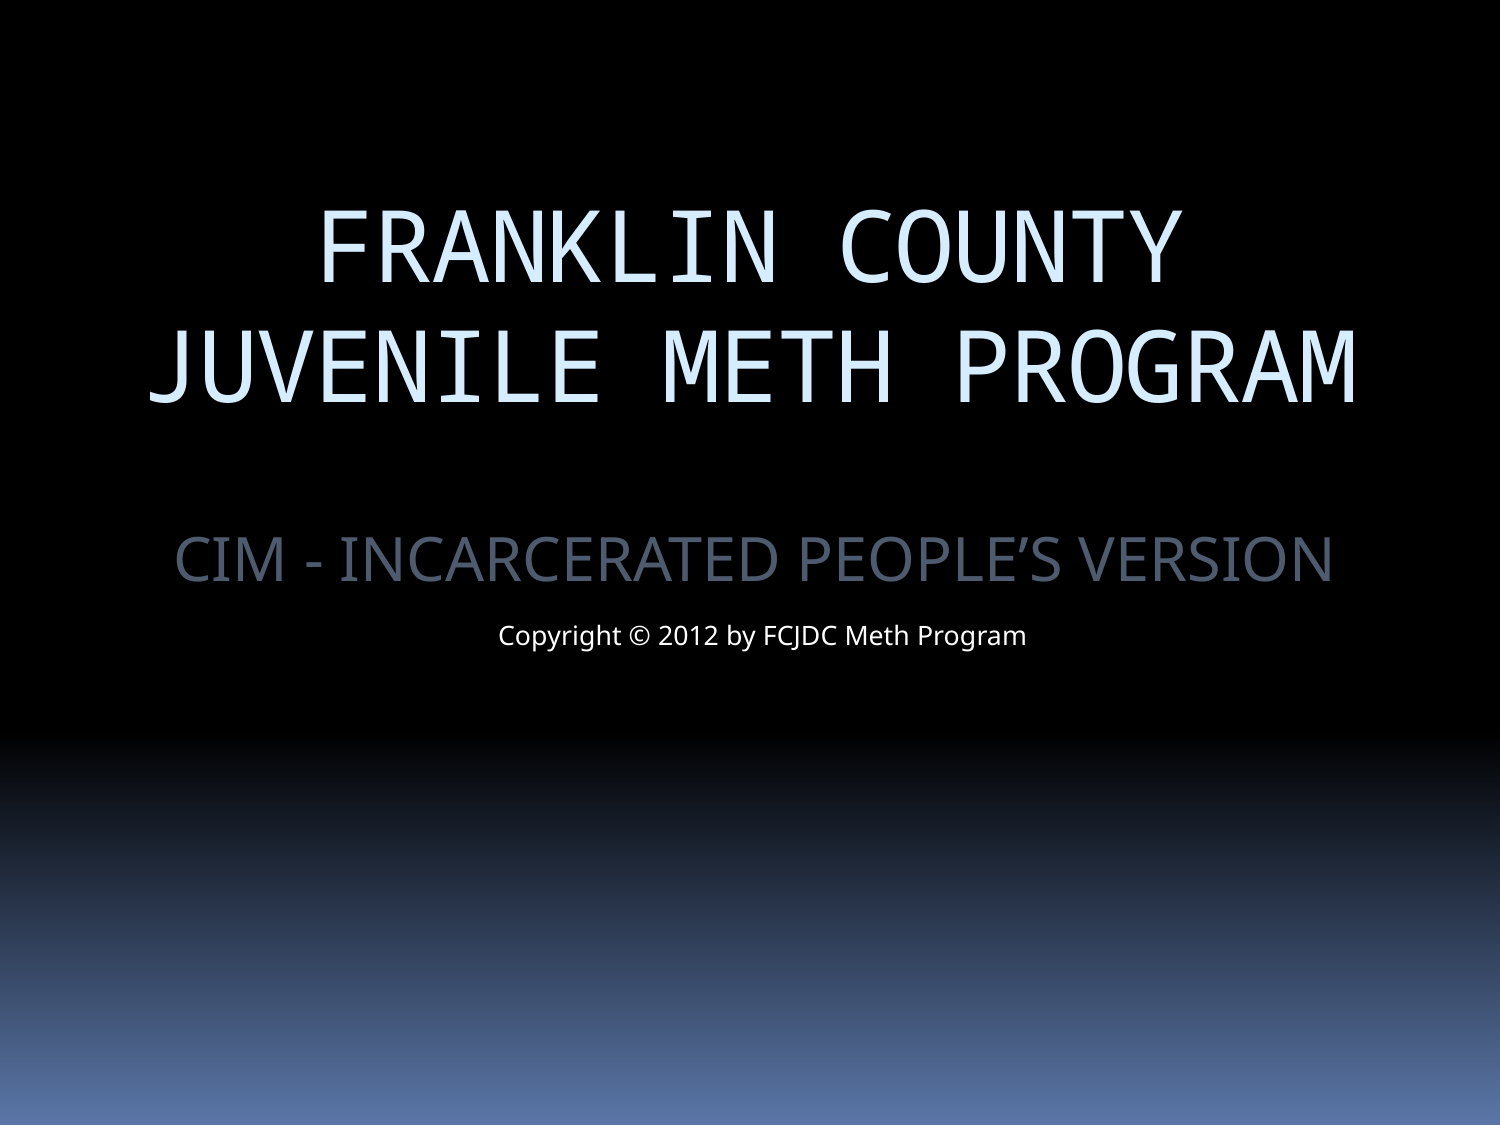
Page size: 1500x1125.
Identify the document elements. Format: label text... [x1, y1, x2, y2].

title FRANKLIN COUNTY JUVENILE METH PROGRAM [112, 174, 1388, 499]
subtitle CIM - INCARCERATED PEOPLE’S VERSION Copyright © 2012 by FCJDC Meth Program [112, 512, 1388, 725]
